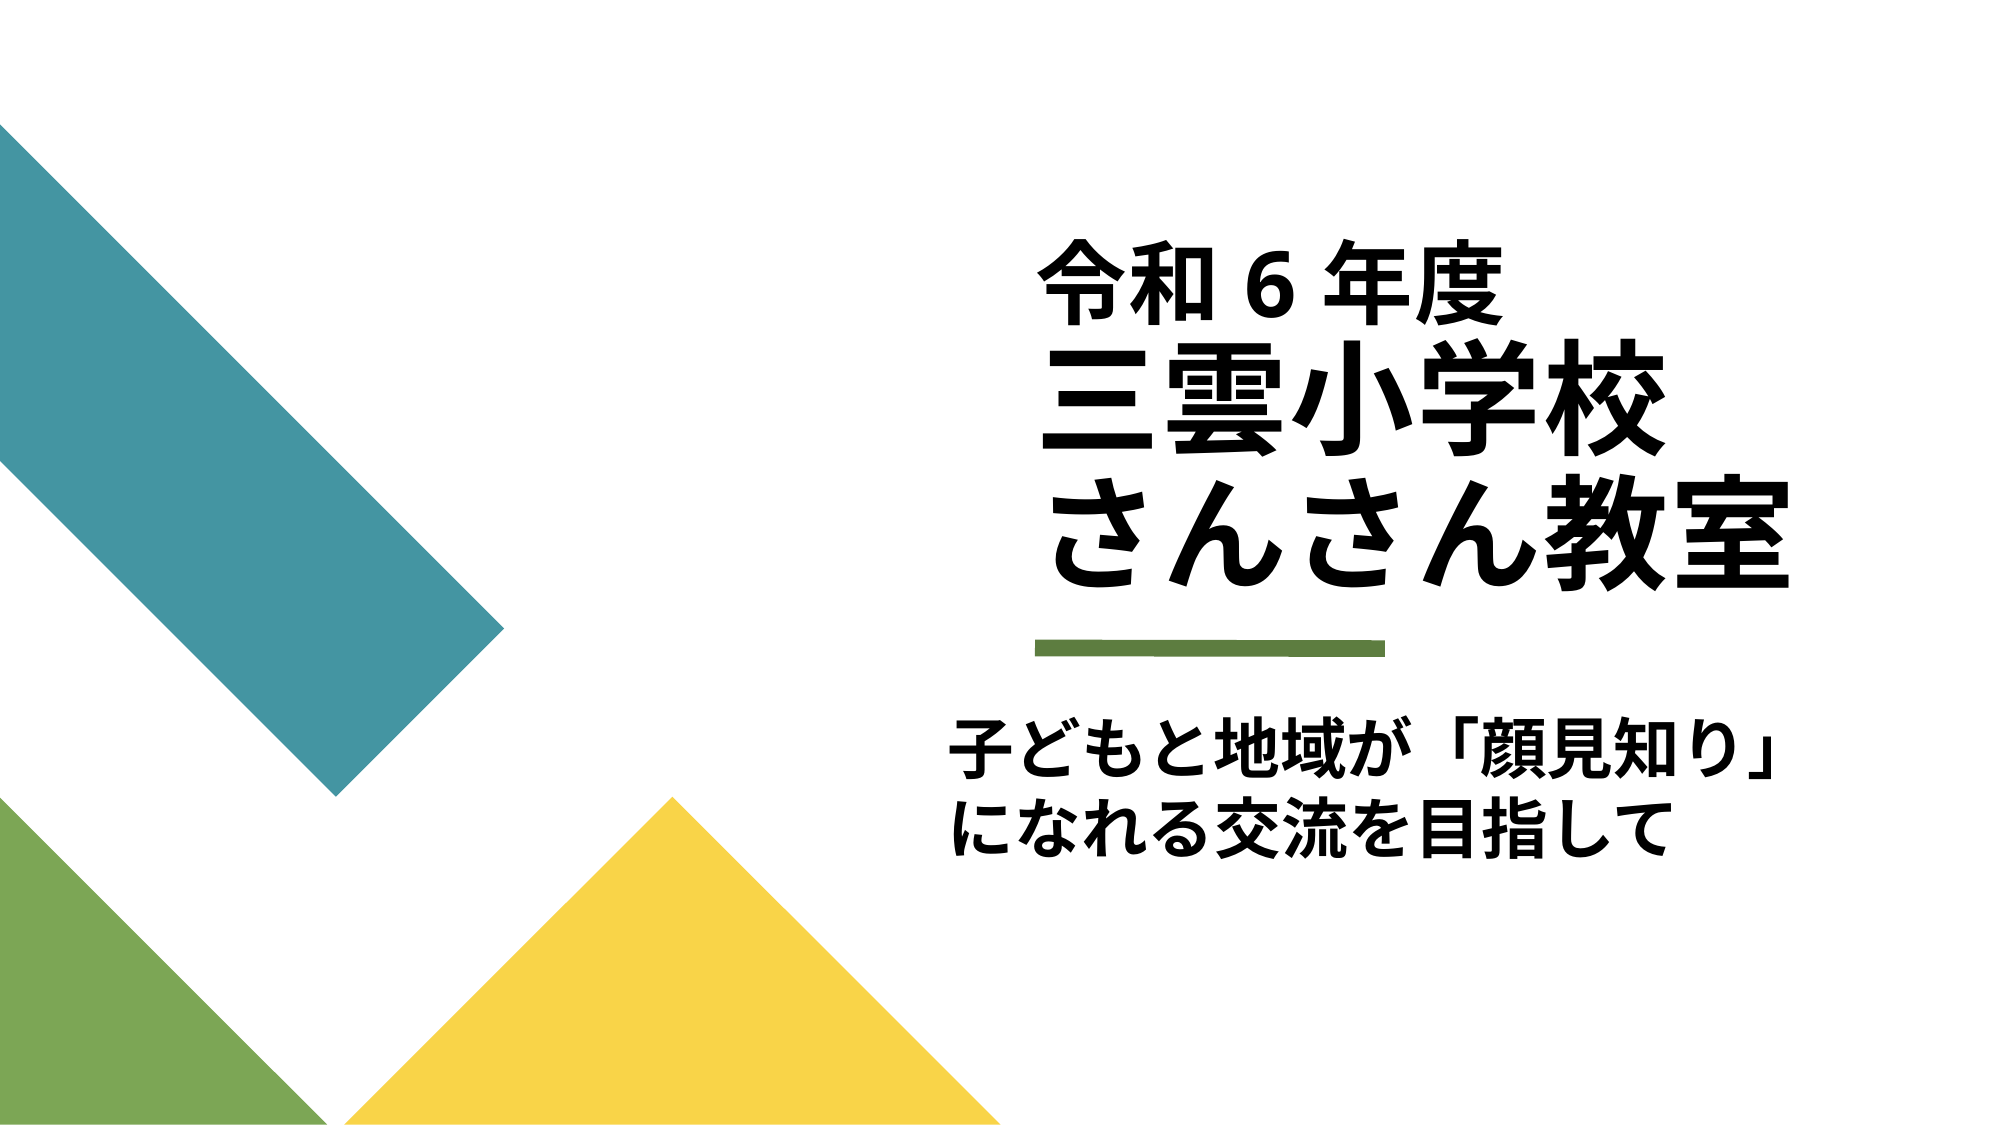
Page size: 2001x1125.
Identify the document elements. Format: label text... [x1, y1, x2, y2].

title 令和6年度 三雲小学校 さんさん教室 [1035, 67, 1936, 608]
text_box 子どもと地域が「顔見知り」 になれる交流を目指して [932, 699, 1829, 875]
